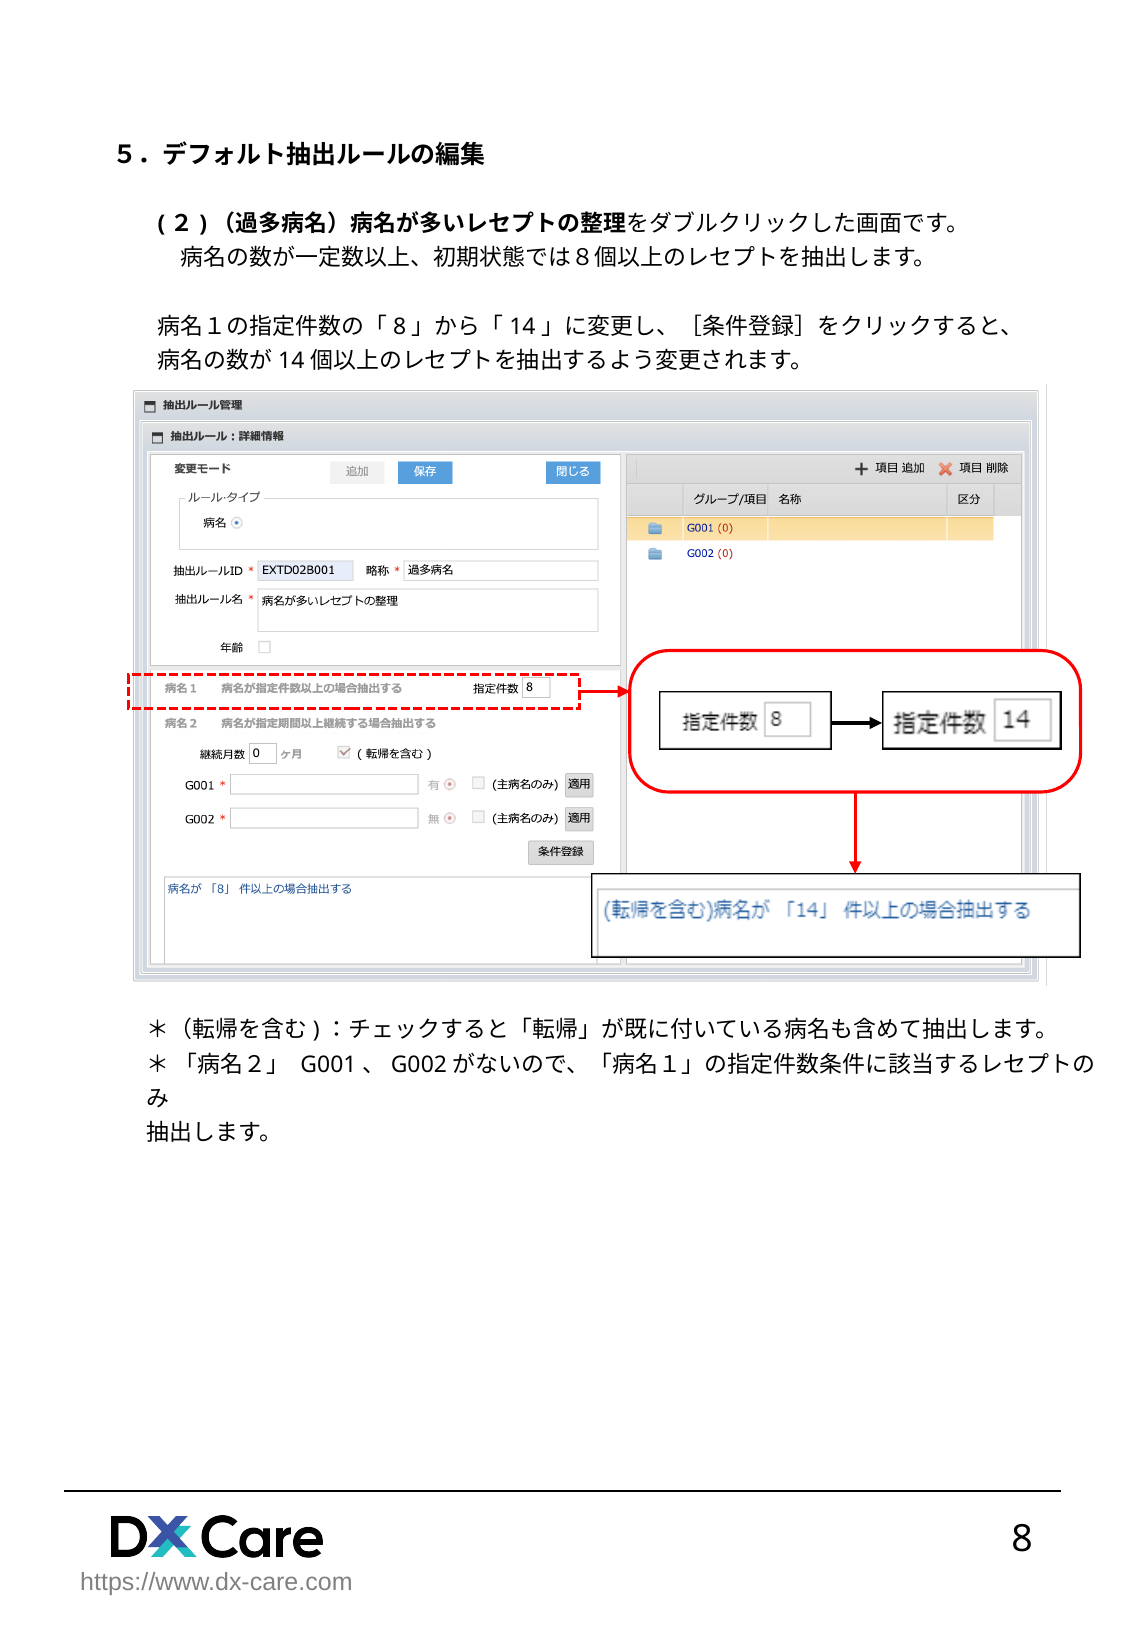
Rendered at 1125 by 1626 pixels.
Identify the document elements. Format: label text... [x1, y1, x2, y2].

text_box (２)（過多病名）病名が多いレセプトの整理をダブルクリックした画面です。 病名の数が一定数以上、初期状態では８個以上のレセプトを抽出します。 病名１の指定件数の「8」から「14」に変更し、［条件登録］をクリックすると、病名の数が14個以上のレセプトを抽出するよう変更されます。 [142, 194, 1028, 381]
text_box [1047, 649, 1083, 794]
picture [127, 383, 1082, 987]
picture [111, 1515, 323, 1558]
slide_number 117 [794, 1506, 1048, 1593]
text_box ５．デフォルト抽出ルールの編集 [18, 123, 1076, 176]
text_box ＊（転帰を含む)：チェックすると「転帰」が既に付いている病名も含めて抽出します。 ＊ 「病名２」 G001、G002がないので、「病名１」の指定件数条件に該当するレセプトのみ 抽出します。 [131, 1000, 1125, 1153]
